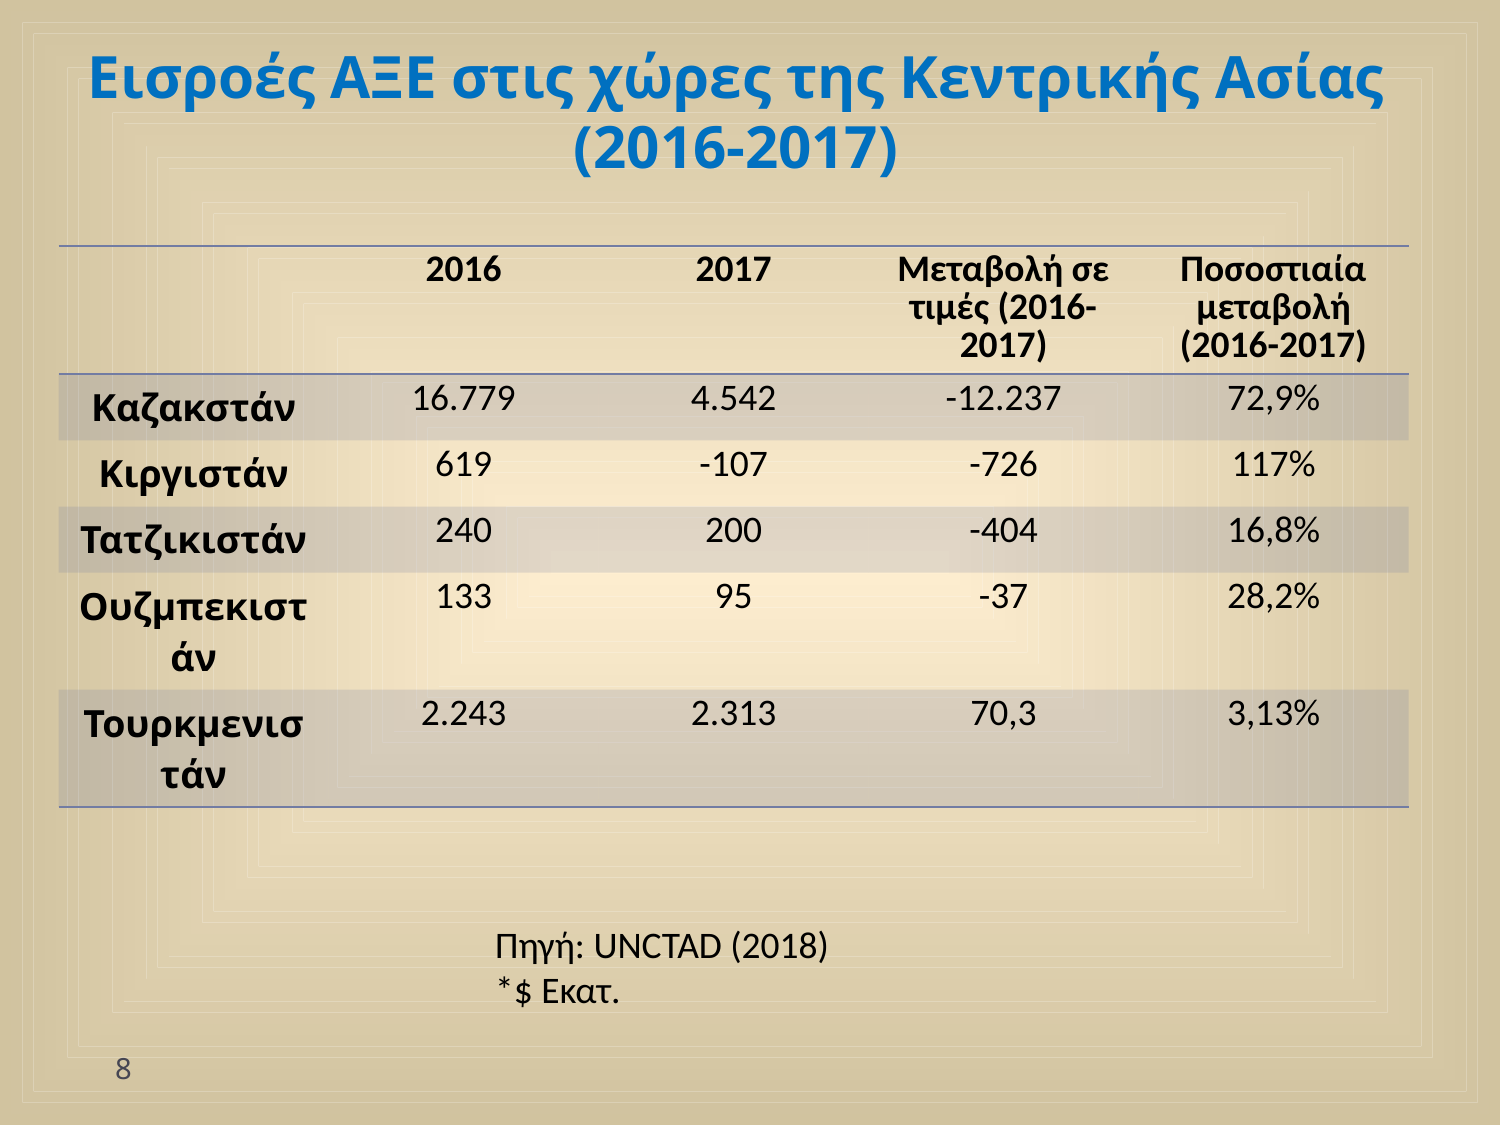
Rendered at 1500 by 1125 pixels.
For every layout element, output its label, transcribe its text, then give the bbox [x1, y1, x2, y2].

table_cell 16.779 [329, 375, 599, 440]
text_box Πηγή: UNCTAD (2018) *$ Εκατ. [480, 913, 1149, 1019]
table_cell Τουρκμενιστάν [59, 690, 329, 806]
table_cell Ουζμπεκιστάν [59, 573, 329, 690]
table_cell 619 [329, 440, 599, 507]
table_cell 95 [599, 573, 869, 690]
table_cell Κιργιστάν [59, 440, 329, 507]
table_cell Τατζικιστάν [59, 507, 329, 573]
table_cell 133 [329, 573, 599, 690]
table_cell 200 [599, 507, 869, 573]
table_cell 4.542 [599, 375, 869, 440]
table_cell 3,13% [1139, 690, 1409, 806]
table_cell 117% [1139, 440, 1409, 507]
table_header [59, 247, 329, 373]
table_header Ποσοστιαία μεταβολή (2016-2017) [1139, 247, 1409, 373]
table_cell 16,8% [1139, 507, 1409, 573]
table_cell -726 [869, 440, 1139, 507]
table_cell -37 [869, 573, 1139, 690]
slide_number 8 [100, 1042, 426, 1103]
table_cell Καζακστάν [59, 375, 329, 440]
table_header 2017 [599, 247, 869, 373]
table_cell 72,9% [1139, 375, 1409, 440]
table_cell 2.313 [599, 690, 869, 806]
table_header Μεταβολή σε τιμές (2016-2017) [869, 247, 1139, 373]
table_cell 240 [329, 507, 599, 573]
table_cell 2.243 [329, 690, 599, 806]
table_cell -404 [869, 507, 1139, 573]
table_cell 28,2% [1139, 573, 1409, 690]
table_cell -107 [599, 440, 869, 507]
table_cell 70,3 [869, 690, 1139, 806]
table_header 2016 [329, 247, 599, 373]
title Εισροές ΑΞΕ στις χώρες της Κεντρικής Ασίας (2016-2017) [46, 24, 1425, 188]
table_cell -12.237 [869, 375, 1139, 440]
